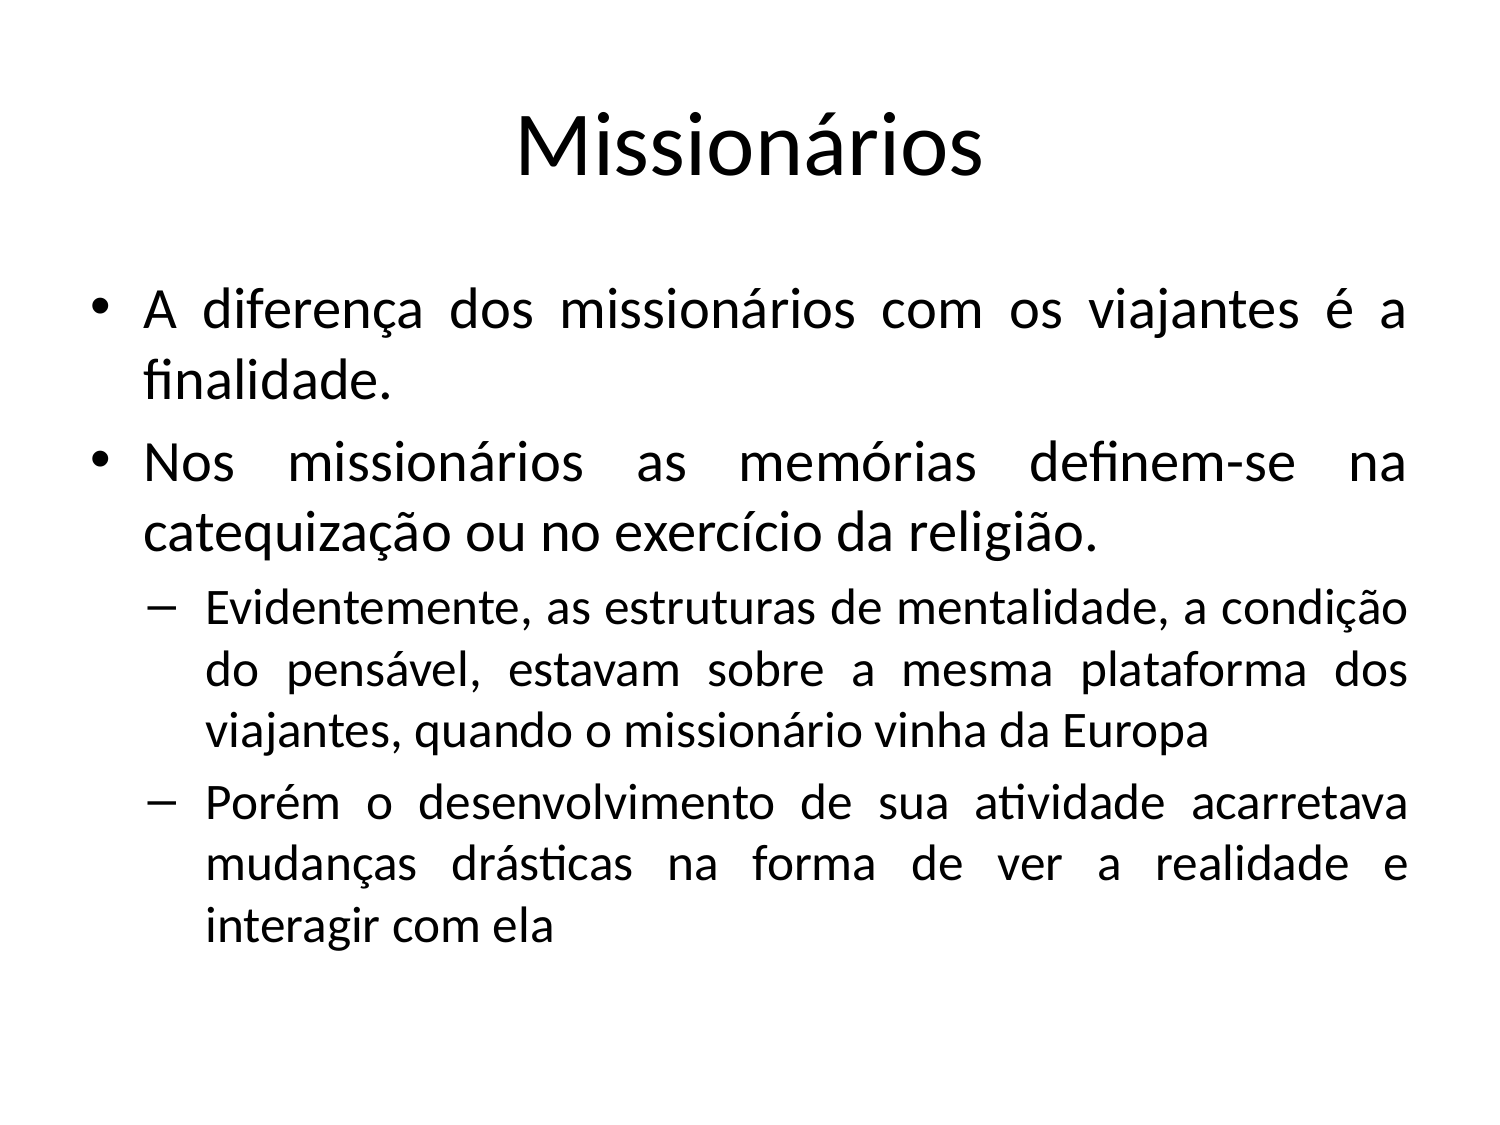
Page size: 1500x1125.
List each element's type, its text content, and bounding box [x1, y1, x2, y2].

list A diferença dos missionários com os viajantes é a finalidade. Nos missionários as memórias definem-se na catequização ou no exercício da religião. Evidentemente, as estruturas de mentalidade, a condição do pensável, estavam sobre a mesma plataforma dos viajantes, quando o missionário vinha da Europa Porém o desenvolvimento de sua atividade acarretava mudanças drásticas na forma de ver a realidade e interagir com ela [75, 262, 1425, 1005]
title Missionários [75, 45, 1425, 233]
